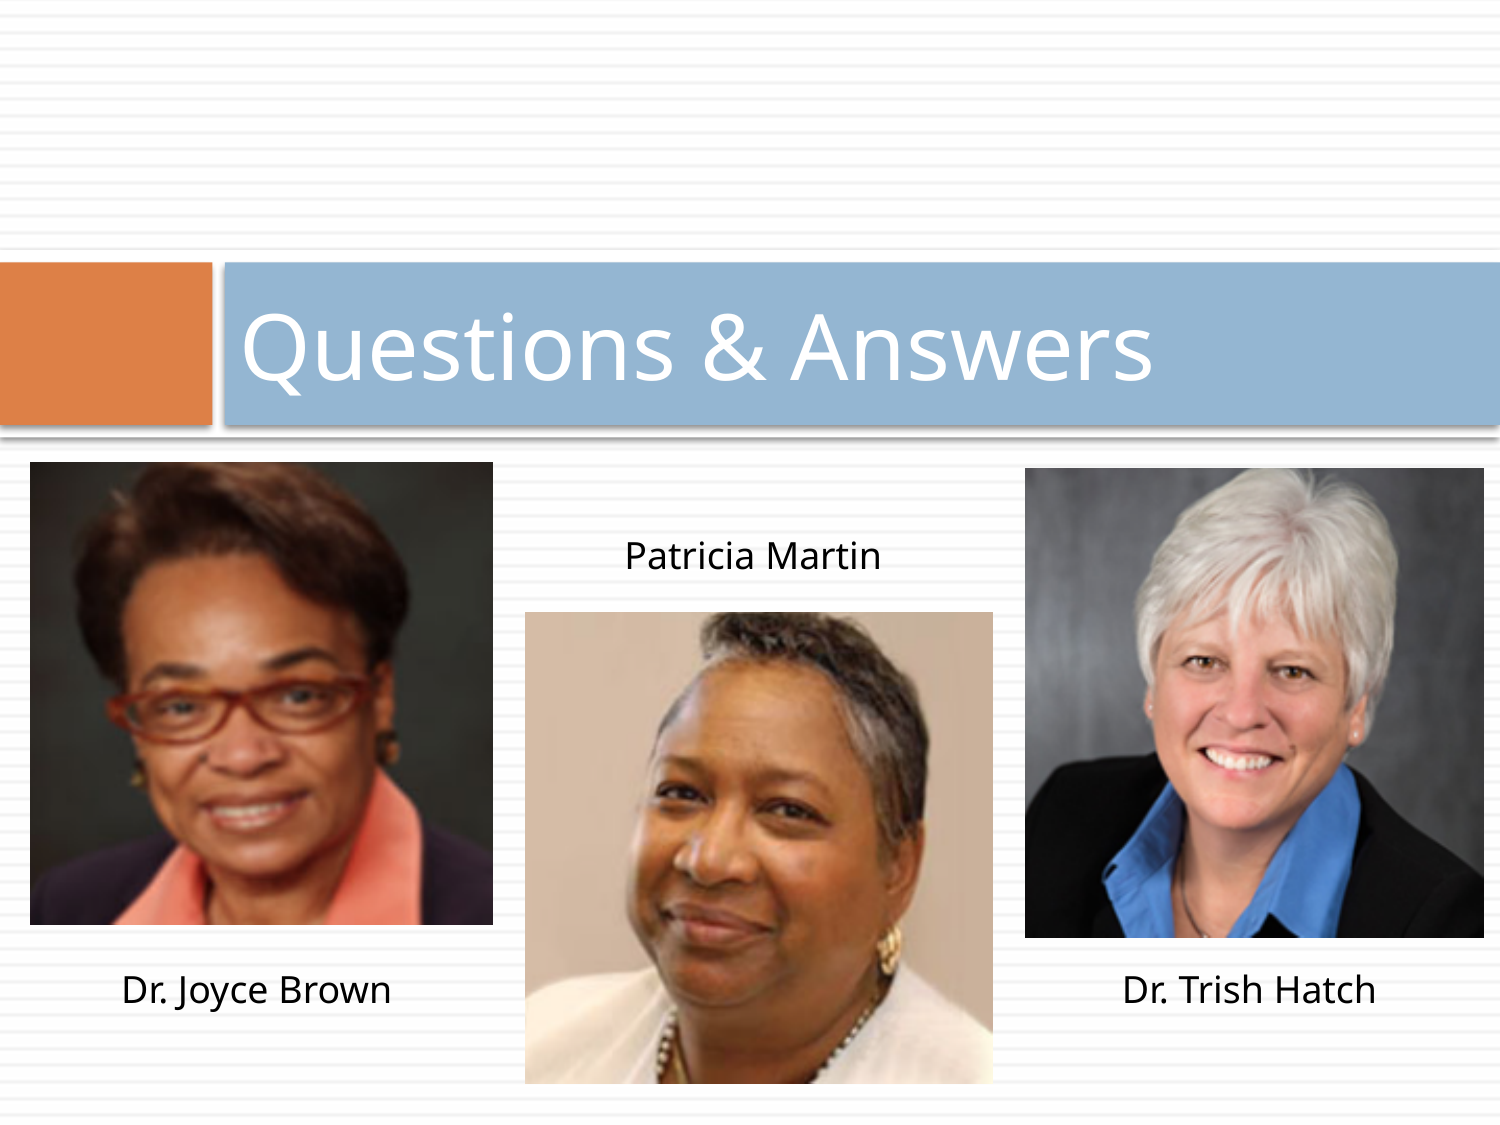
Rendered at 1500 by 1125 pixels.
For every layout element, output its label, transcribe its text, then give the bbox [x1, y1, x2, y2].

text_box Dr. Trish Hatch [1107, 958, 1402, 1019]
text_box Patricia Martin [609, 524, 898, 585]
text_box Dr. Joyce Brown [106, 958, 417, 1019]
picture [525, 612, 993, 1084]
title Questions & Answers [225, 262, 1475, 425]
picture [30, 461, 494, 925]
picture [1025, 468, 1484, 938]
